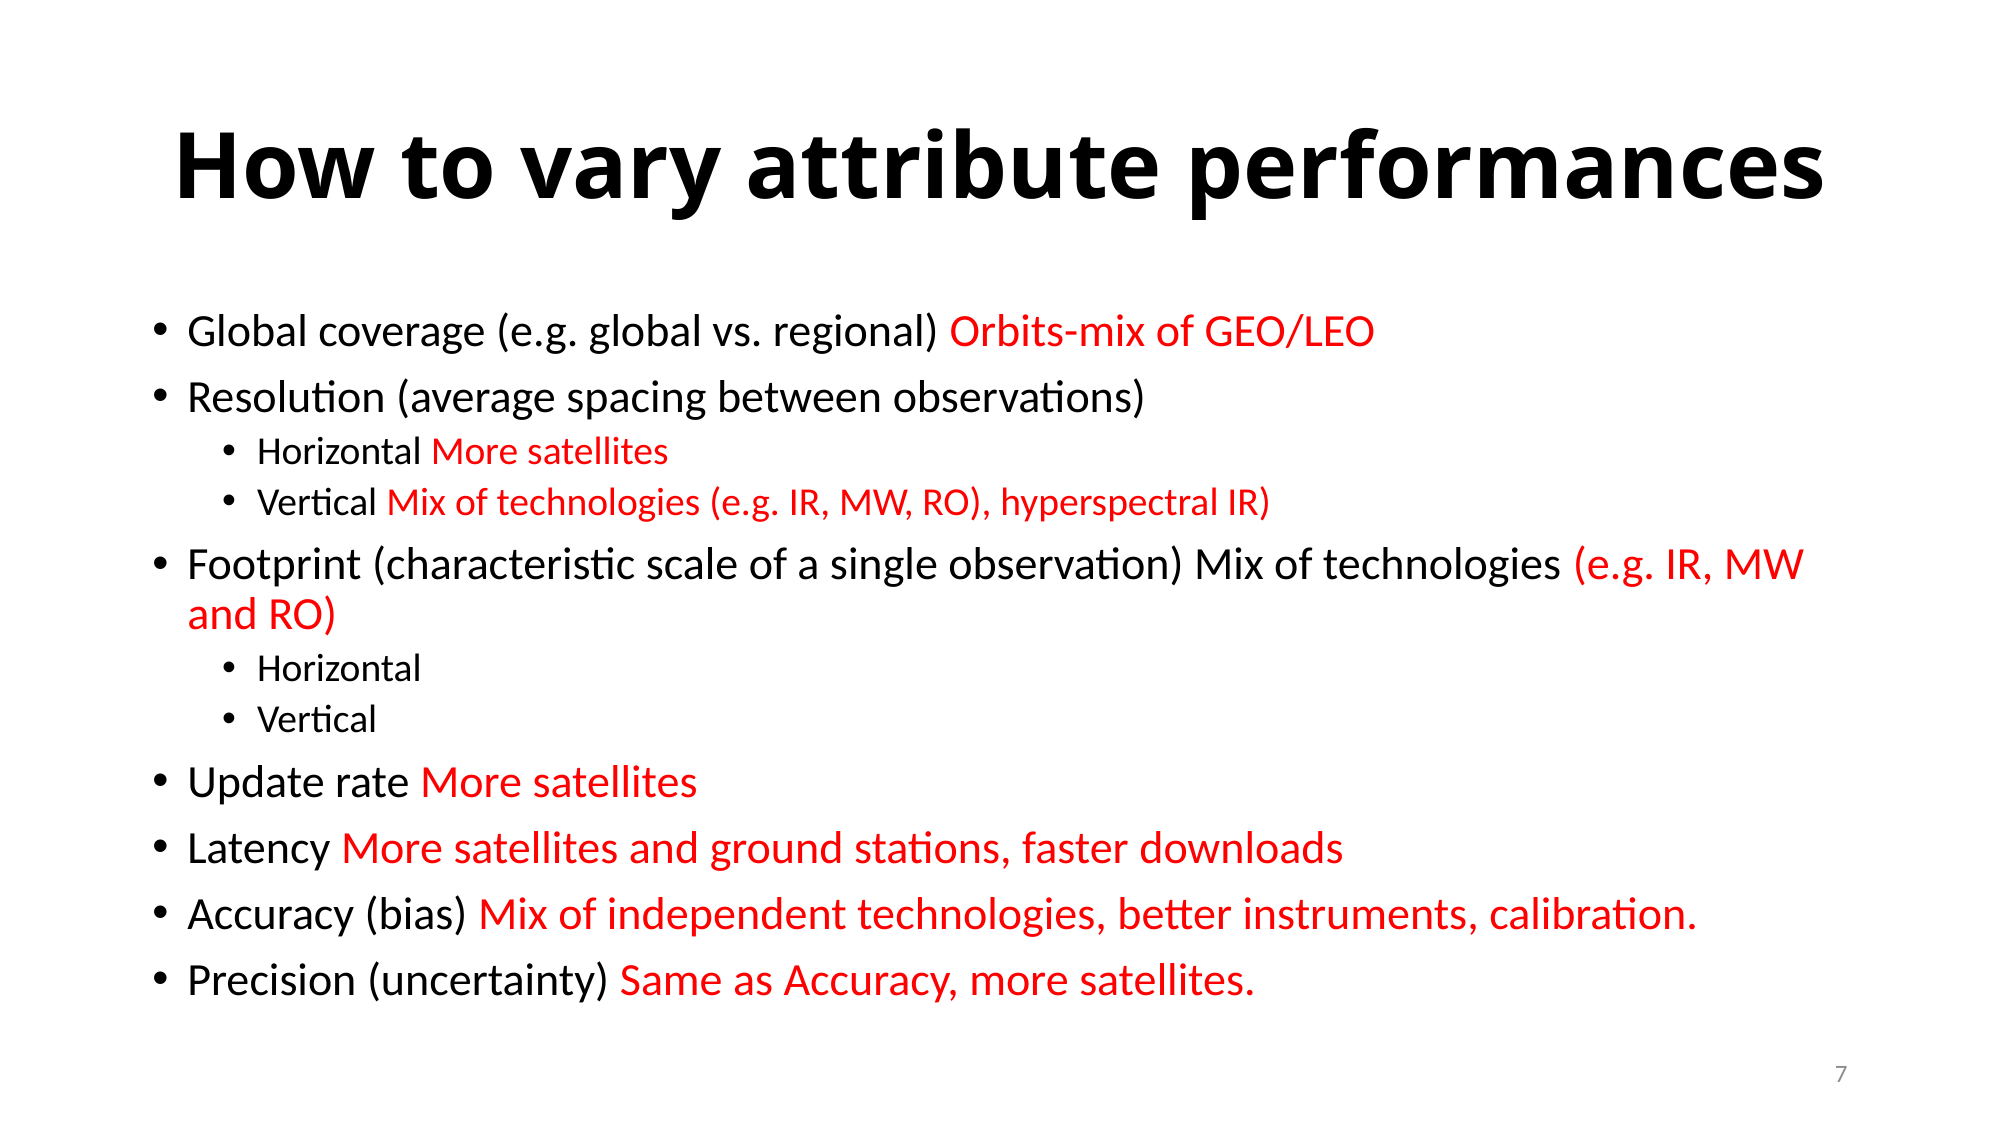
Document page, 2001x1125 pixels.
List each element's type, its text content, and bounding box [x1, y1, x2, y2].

title How to vary attribute performances [137, 59, 1863, 278]
list Global coverage (e.g. global vs. regional) Orbits-mix of GEO/LEO Resolution (average spacing between observations) Horizontal More satellites Vertical Mix of technologies (e.g. IR, MW, RO), hyperspectral IR) Footprint (characteristic scale of a single observation) Mix of technologies (e.g. IR, MW and RO) Horizontal Vertical Update rate More satellites Latency More satellites and ground stations, faster downloads Accuracy (bias) Mix of independent technologies, better instruments, calibration. Precision (uncertainty) Same as Accuracy, more satellites. [137, 299, 1863, 1014]
slide_number 7 [1412, 1042, 1863, 1103]
